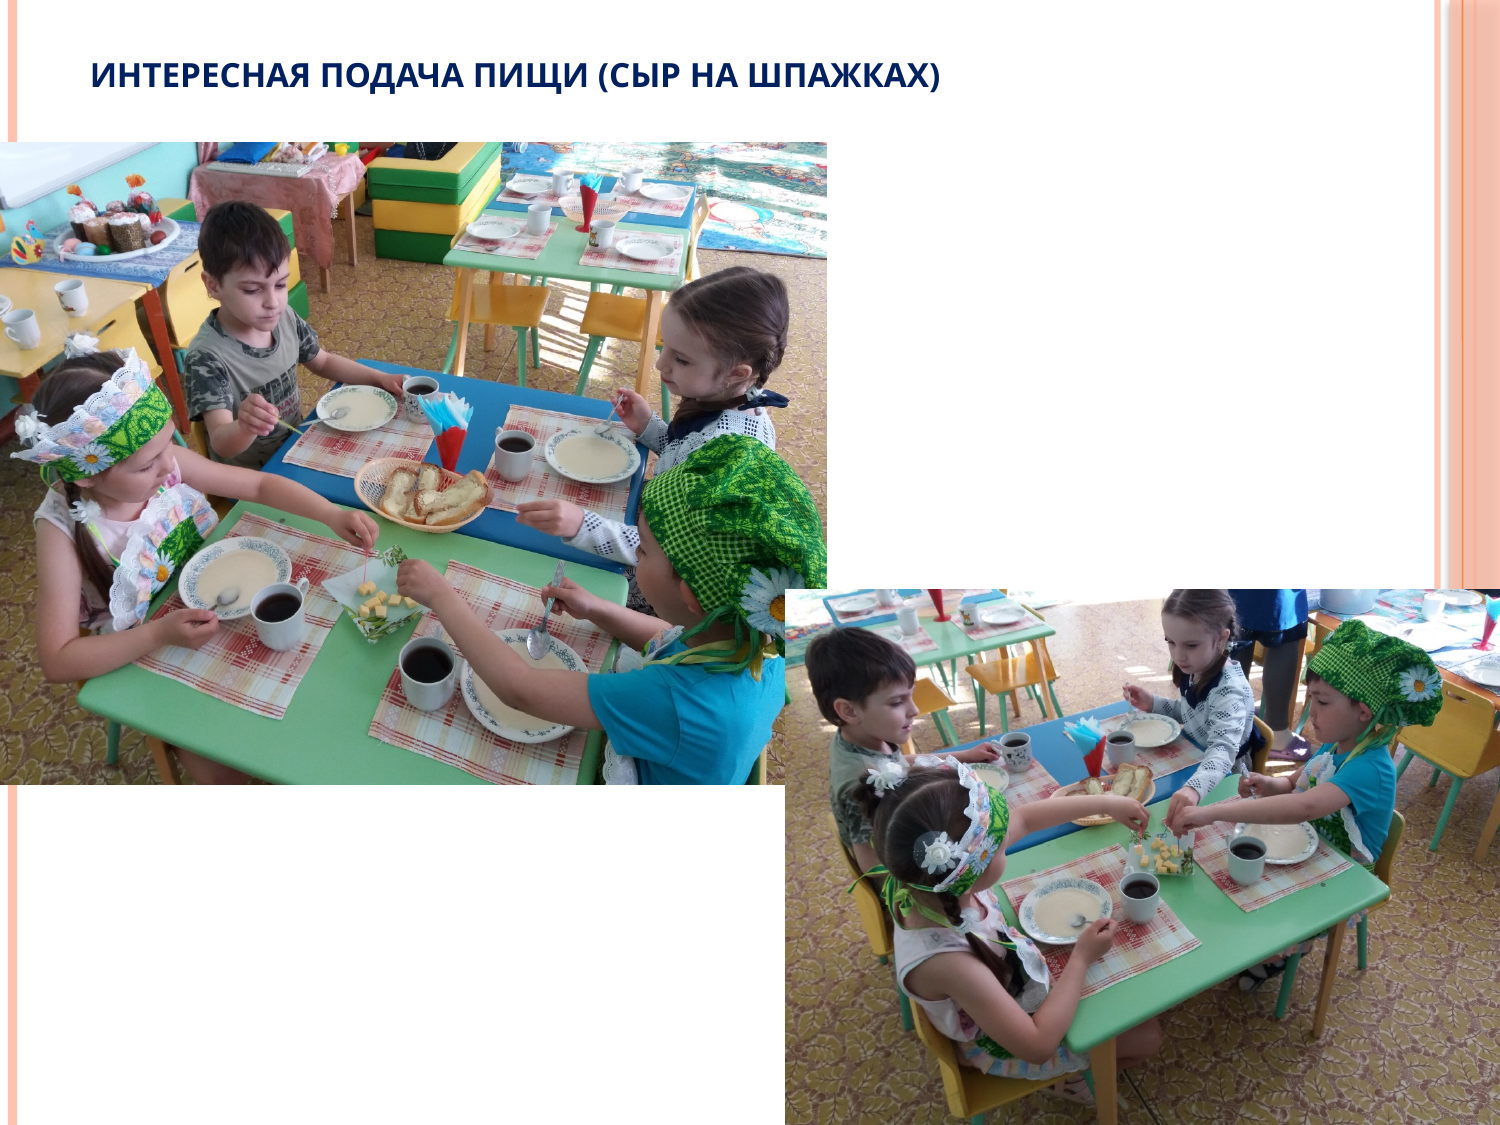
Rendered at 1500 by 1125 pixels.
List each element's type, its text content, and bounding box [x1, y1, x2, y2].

picture [0, 141, 1500, 1125]
picture [644, 759, 649, 775]
title Интересная подача пищи (сыр на шпажках) [75, 45, 1300, 102]
